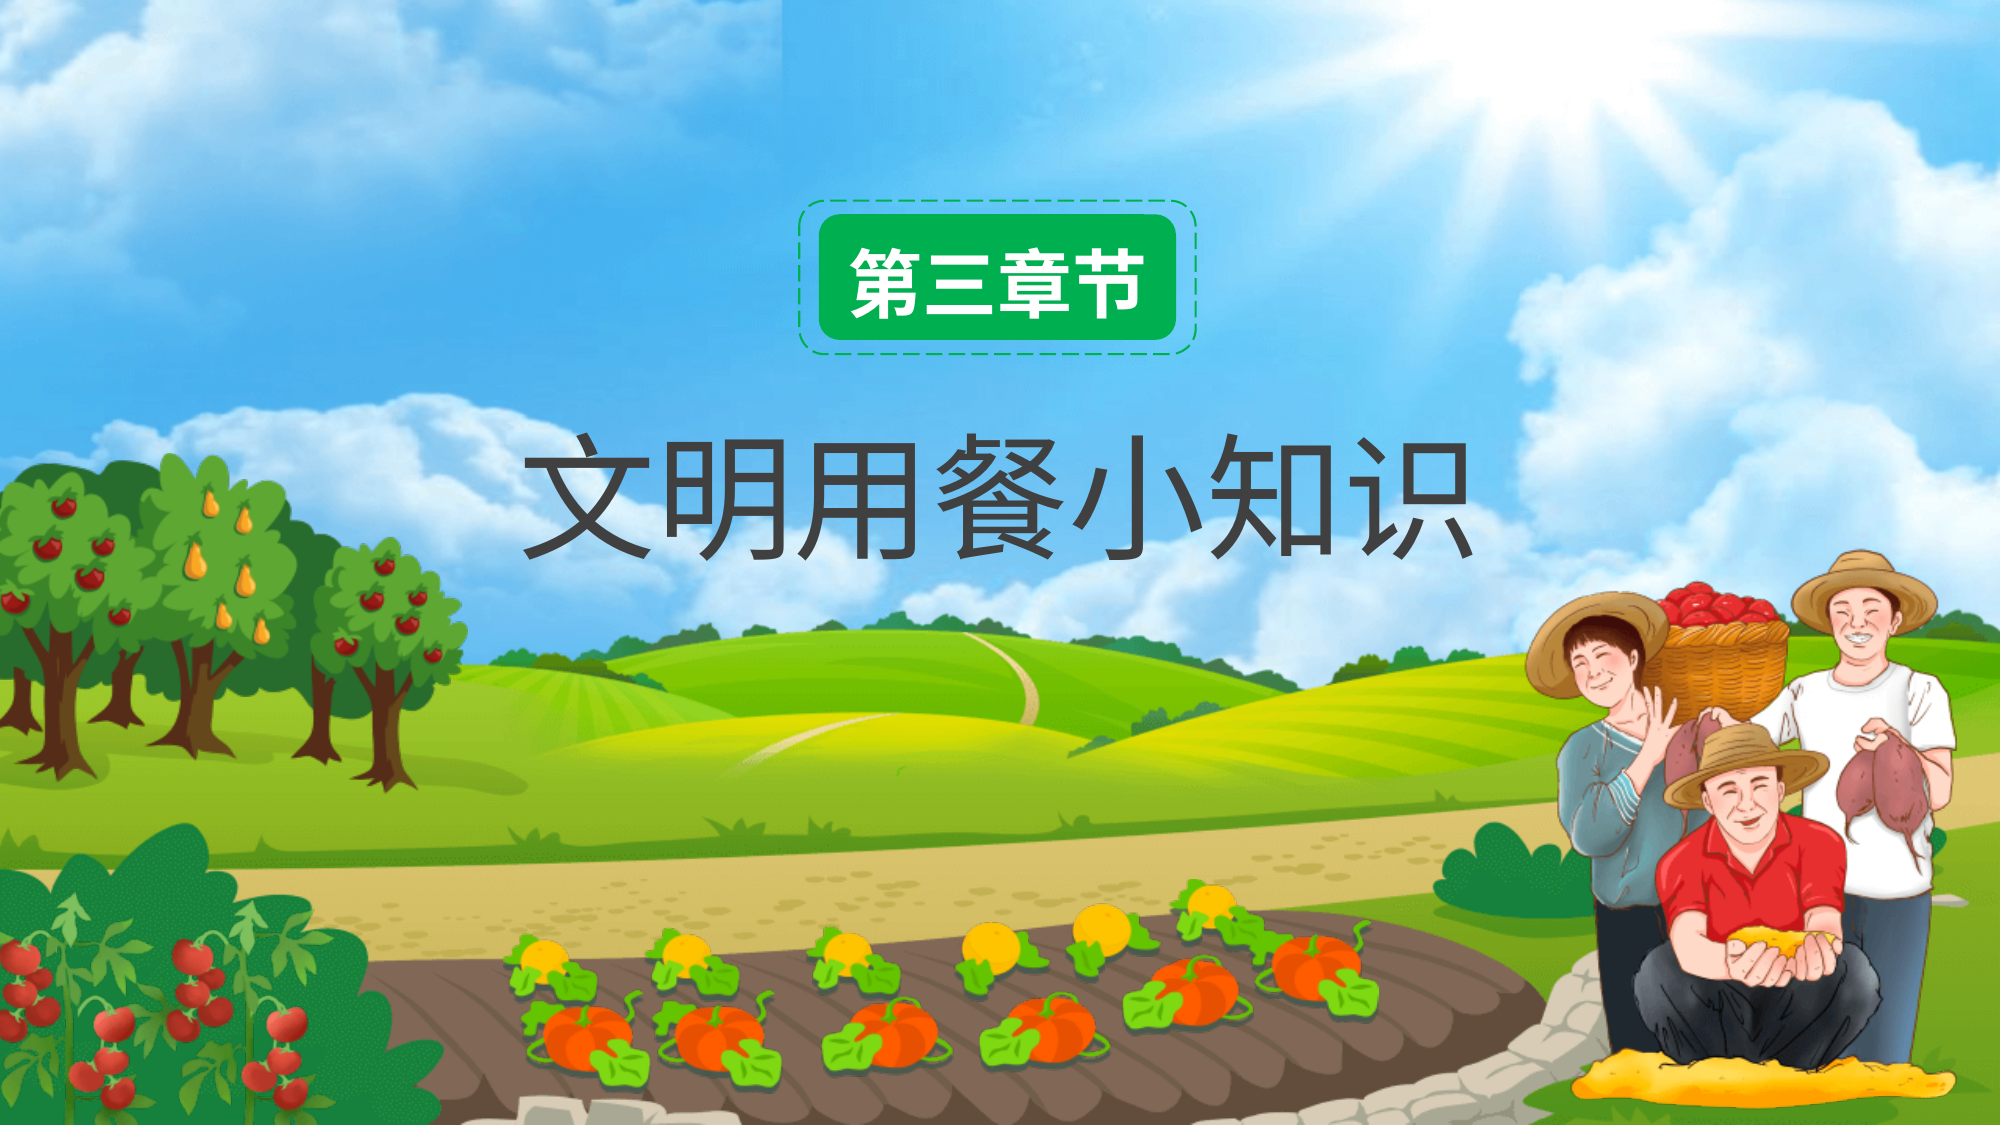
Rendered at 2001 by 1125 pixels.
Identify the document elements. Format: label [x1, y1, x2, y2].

text_box [467, 200, 1527, 355]
picture [0, 0, 2000, 1125]
